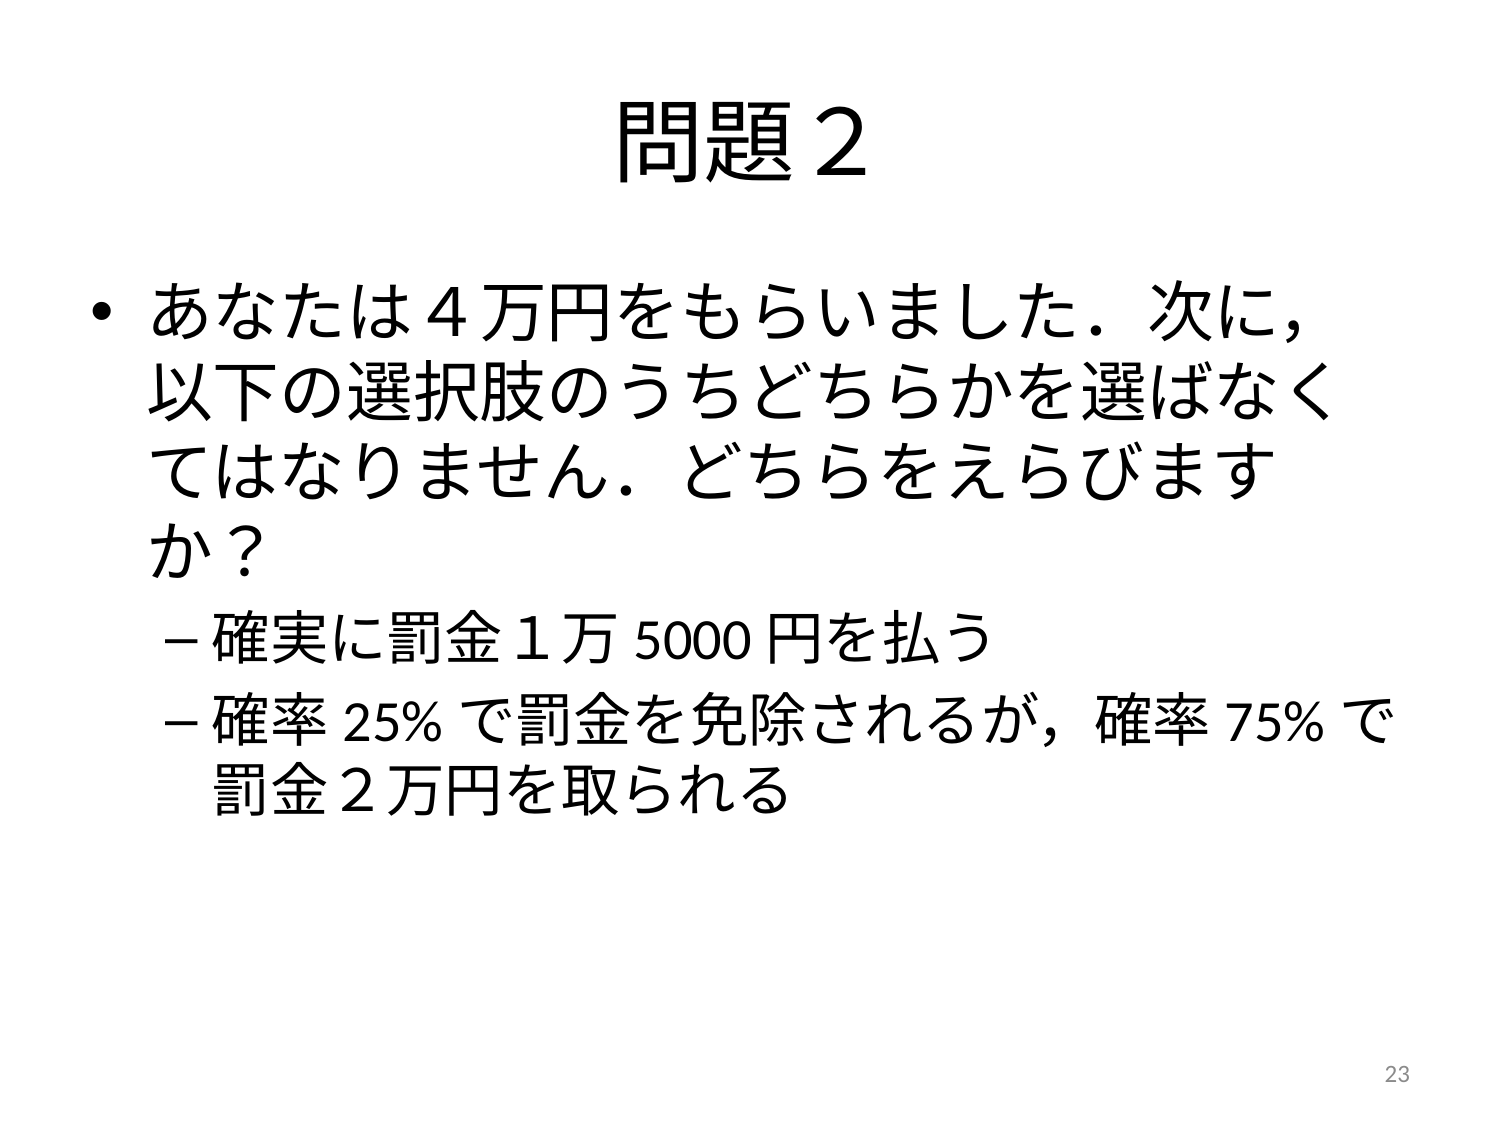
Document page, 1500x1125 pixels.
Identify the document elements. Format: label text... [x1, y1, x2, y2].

title 問題２ [75, 45, 1425, 233]
slide_number 23 [1074, 1042, 1425, 1103]
list あなたは４万円をもらいました．次に，以下の選択肢のうちどちらかを選ばなくてはなりません．どちらをえらびますか？ 確実に罰金１万5000円を払う 確率25%で罰金を免除されるが，確率75%で罰金２万円を取られる [75, 262, 1425, 1005]
